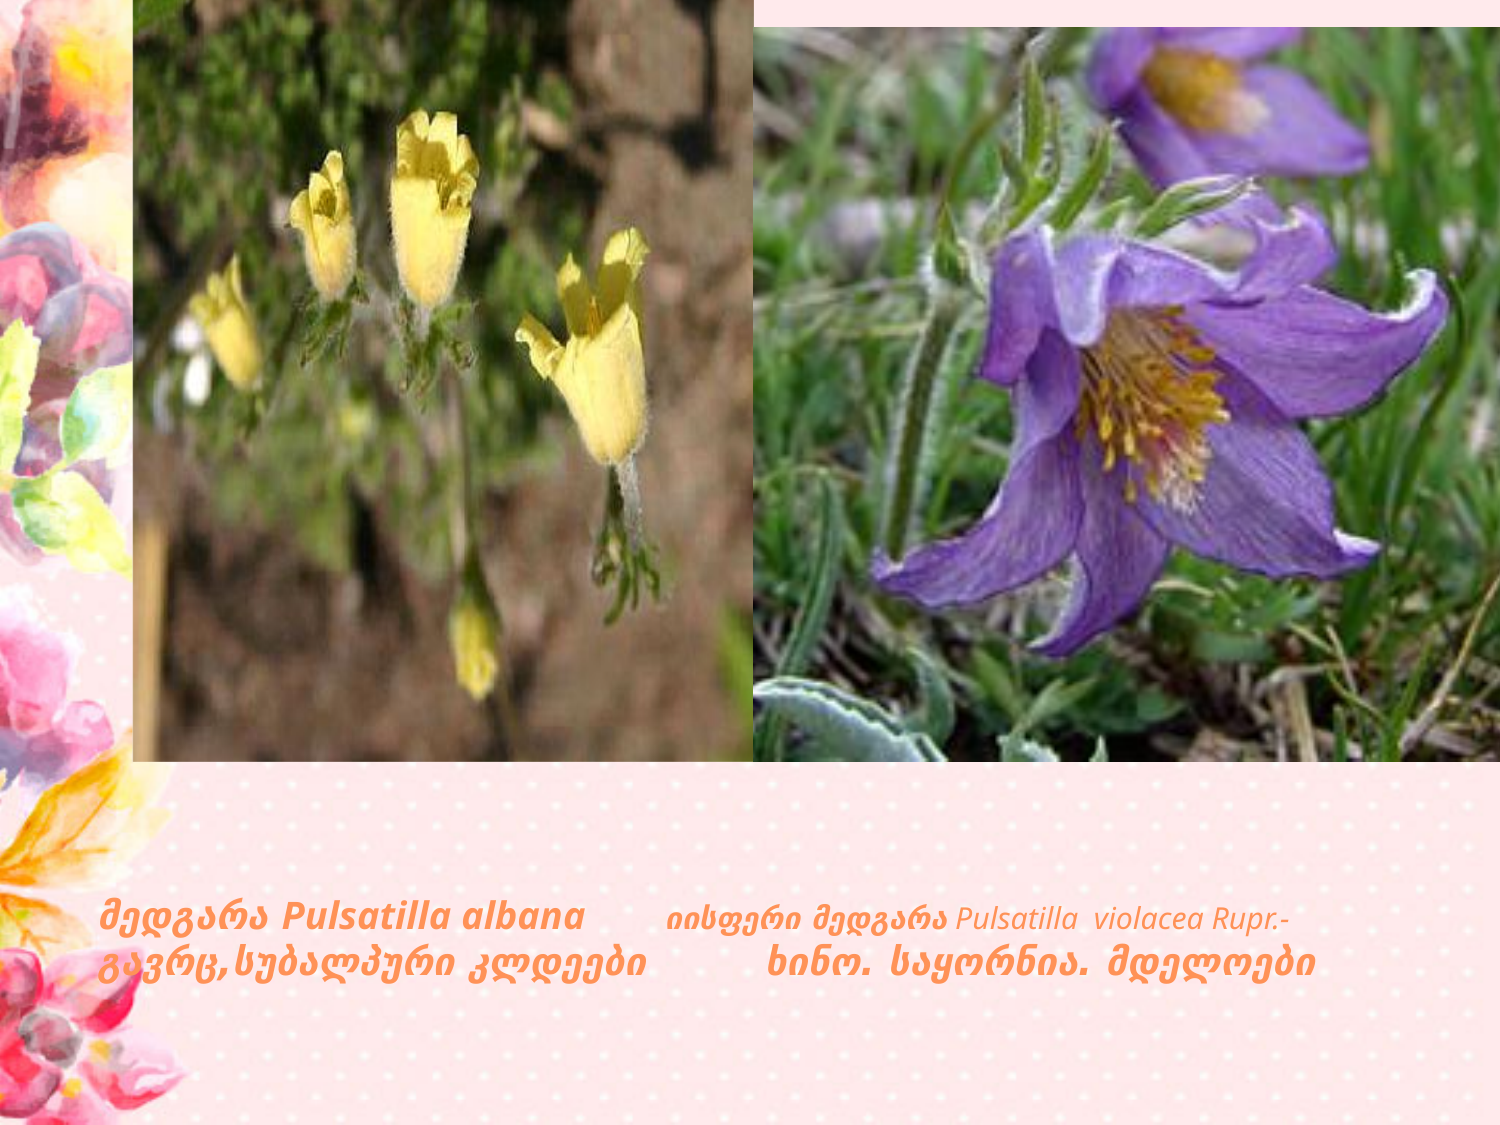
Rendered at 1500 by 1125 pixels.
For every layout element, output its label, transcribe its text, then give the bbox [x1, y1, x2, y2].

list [131, 0, 754, 762]
picture [0, 0, 1500, 1125]
title მედგარა Pulsatilla albana იისფერი მედგარა Pulsatilla violacea Rupr.- გავრც,სუბალპური კლდეები ხინო. საყორნია. მდელოები [82, 817, 1425, 990]
